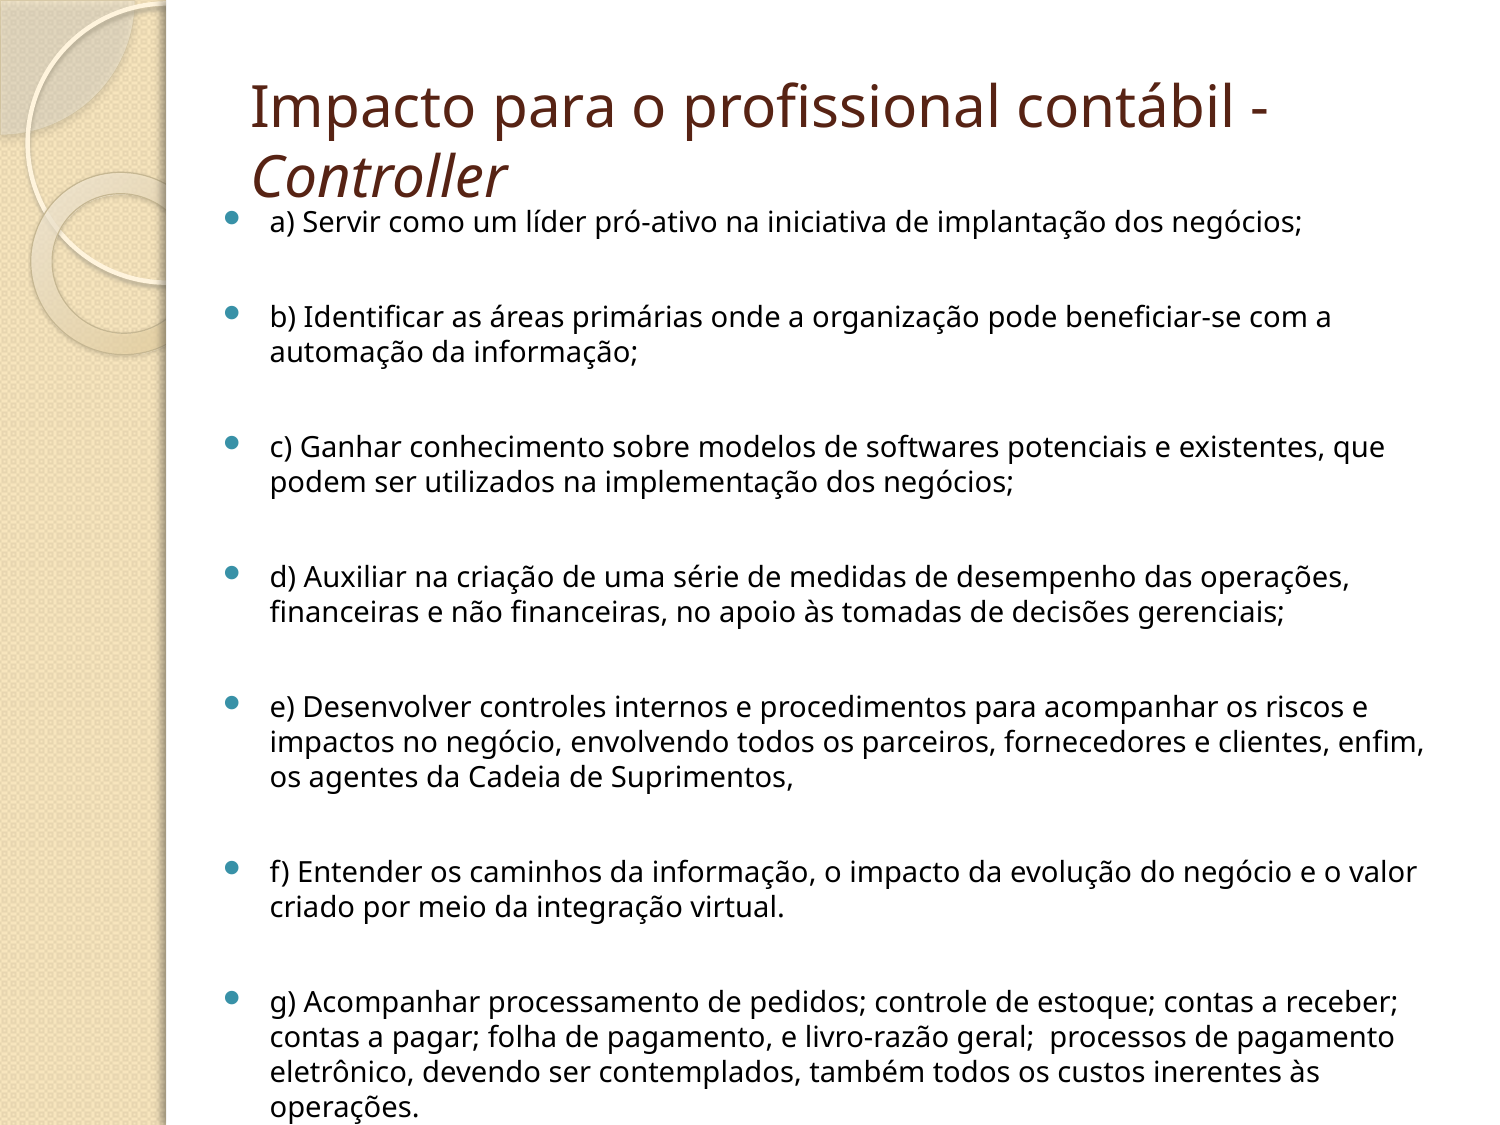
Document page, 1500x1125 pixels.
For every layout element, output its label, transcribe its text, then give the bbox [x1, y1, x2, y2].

list a) Servir como um líder pró-ativo na iniciativa de implantação dos negócios; b) Identificar as áreas primárias onde a organização pode beneficiar-se com a automação da informação; c) Ganhar conhecimento sobre modelos de softwares potenciais e existentes, que podem ser utilizados na implementação dos negócios; d) Auxiliar na criação de uma série de medidas de desempenho das operações, financeiras e não financeiras, no apoio às tomadas de decisões gerenciais; e) Desenvolver controles internos e procedimentos para acompanhar os riscos e impactos no negócio, envolvendo todos os parceiros, fornecedores e clientes, enfim, os agentes da Cadeia de Suprimentos, f) Entender os caminhos da informação, o impacto da evolução do negócio e o valor criado por meio da integração virtual. g) Acompanhar processamento de pedidos; controle de estoque; contas a receber; contas a pagar; folha de pagamento, e livro-razão geral; processos de pagamento eletrônico, devendo ser contemplados, também todos os custos inerentes às operações. [194, 196, 1466, 984]
title Impacto para o profissional contábil - Controller [235, 45, 1466, 233]
